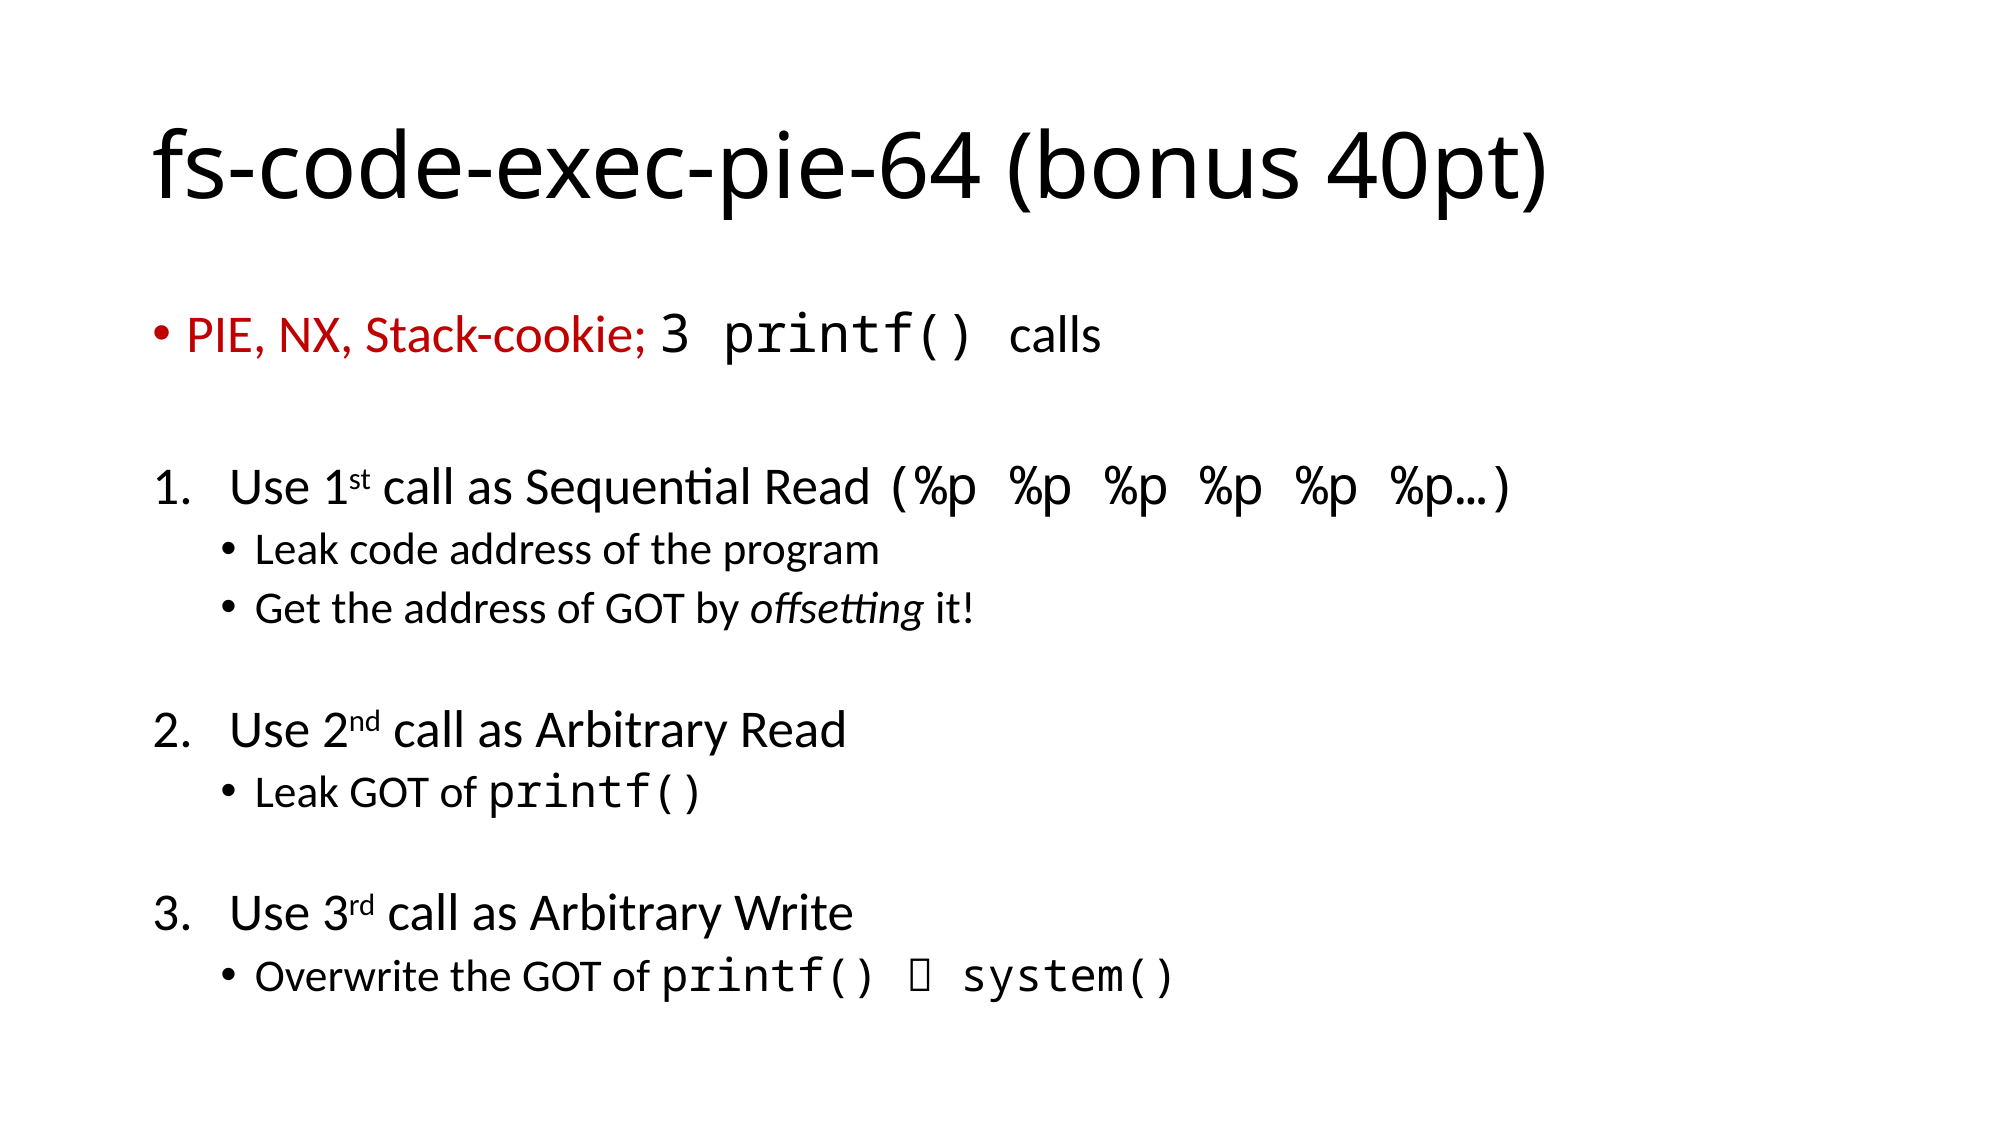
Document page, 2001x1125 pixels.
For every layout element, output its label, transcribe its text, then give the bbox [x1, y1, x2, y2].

title fs-code-exec-pie-64 (bonus 40pt) [137, 59, 1863, 278]
list PIE, NX, Stack-cookie; 3 printf() calls Use 1st call as Sequential Read (%p %p %p %p %p %p…) Leak code address of the program Get the address of GOT by offsetting it! Use 2nd call as Arbitrary Read Leak GOT of printf() Use 3rd call as Arbitrary Write Overwrite the GOT of printf()  system() [137, 299, 1863, 1014]
